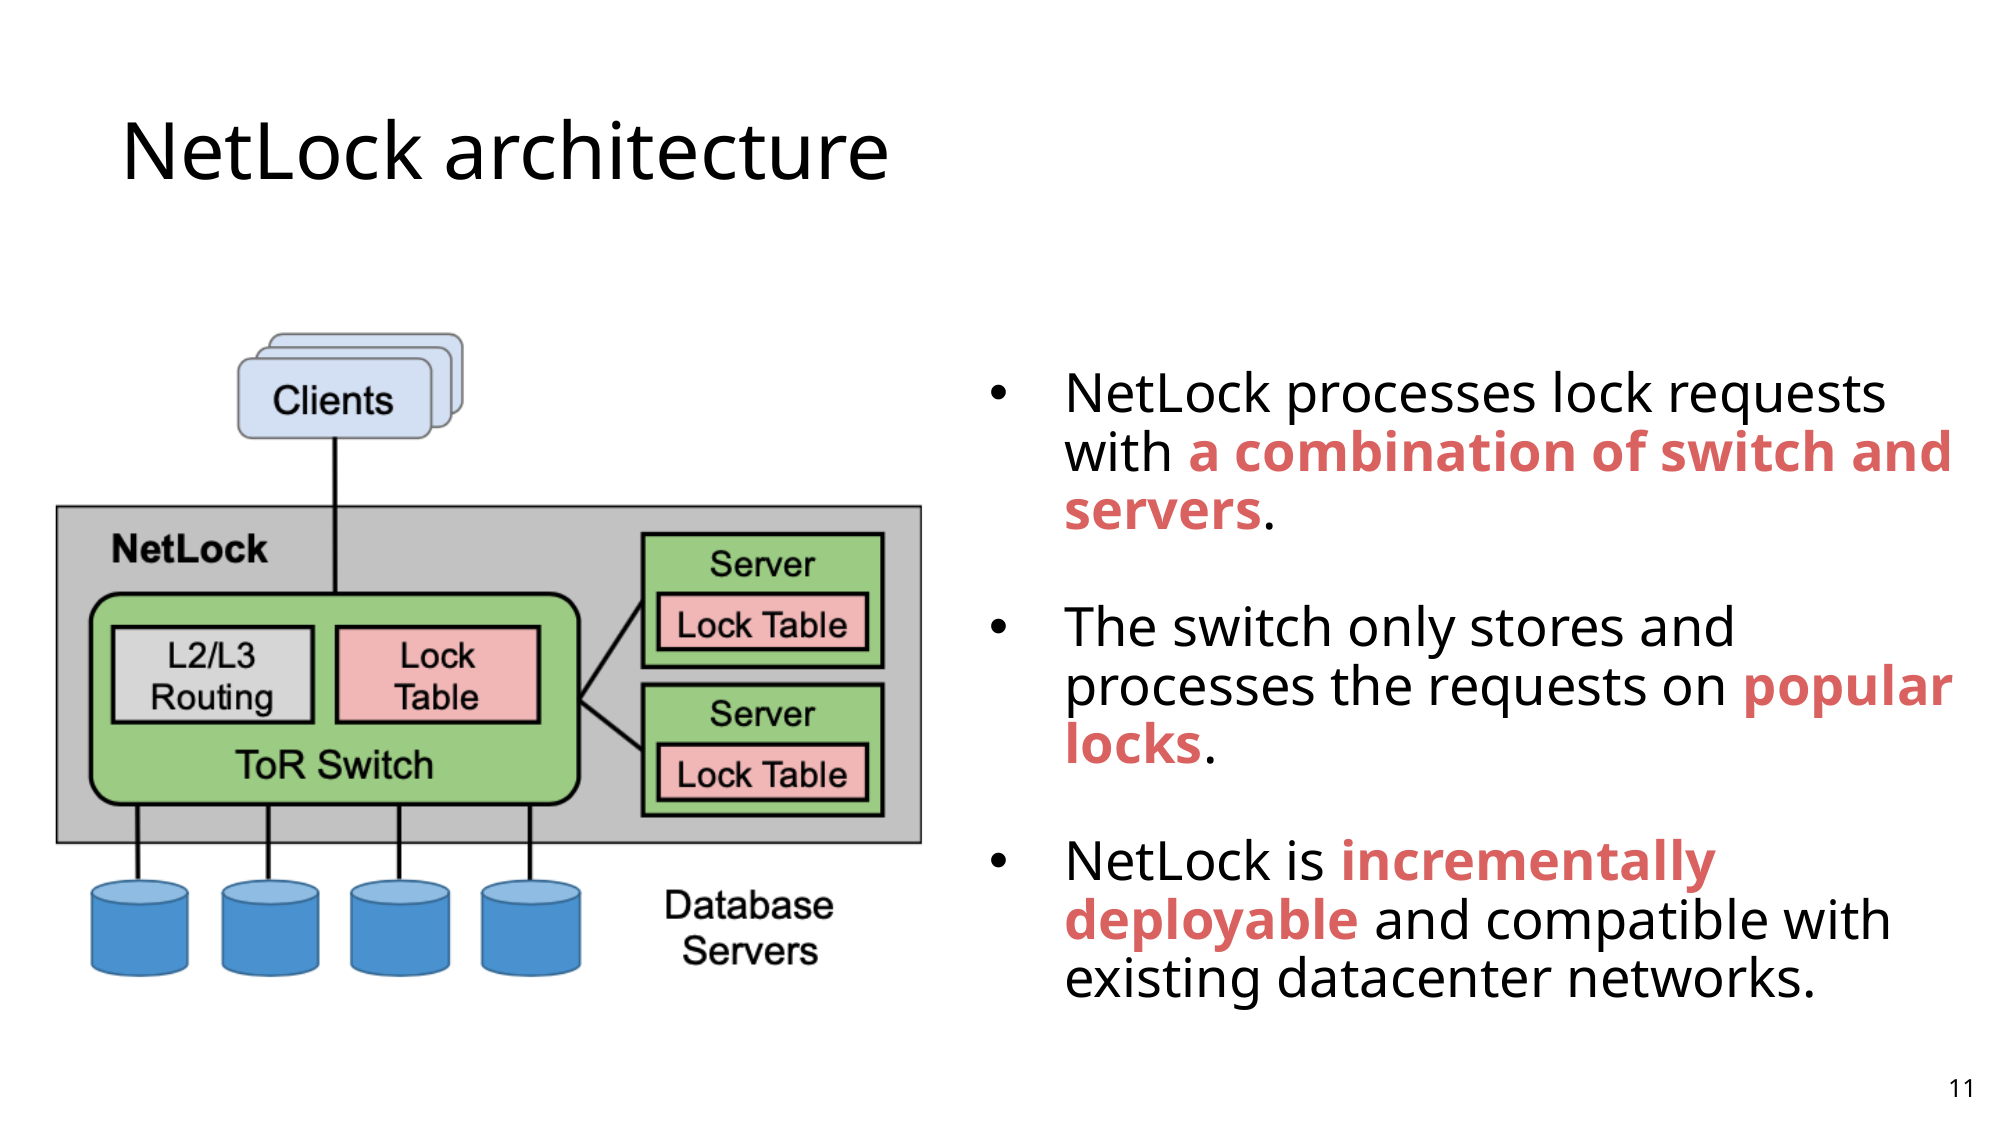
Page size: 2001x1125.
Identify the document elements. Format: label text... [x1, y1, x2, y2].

picture [31, 309, 954, 1010]
text_box NetLock processes lock requests with a combination of switch and servers. The switch only stores and processes the requests on popular locks. NetLock is incrementally deployable and compatible with existing datacenter networks. [974, 408, 1996, 967]
title NetLock architecture [105, 45, 1830, 263]
slide_number 10 [1541, 1059, 1992, 1120]
